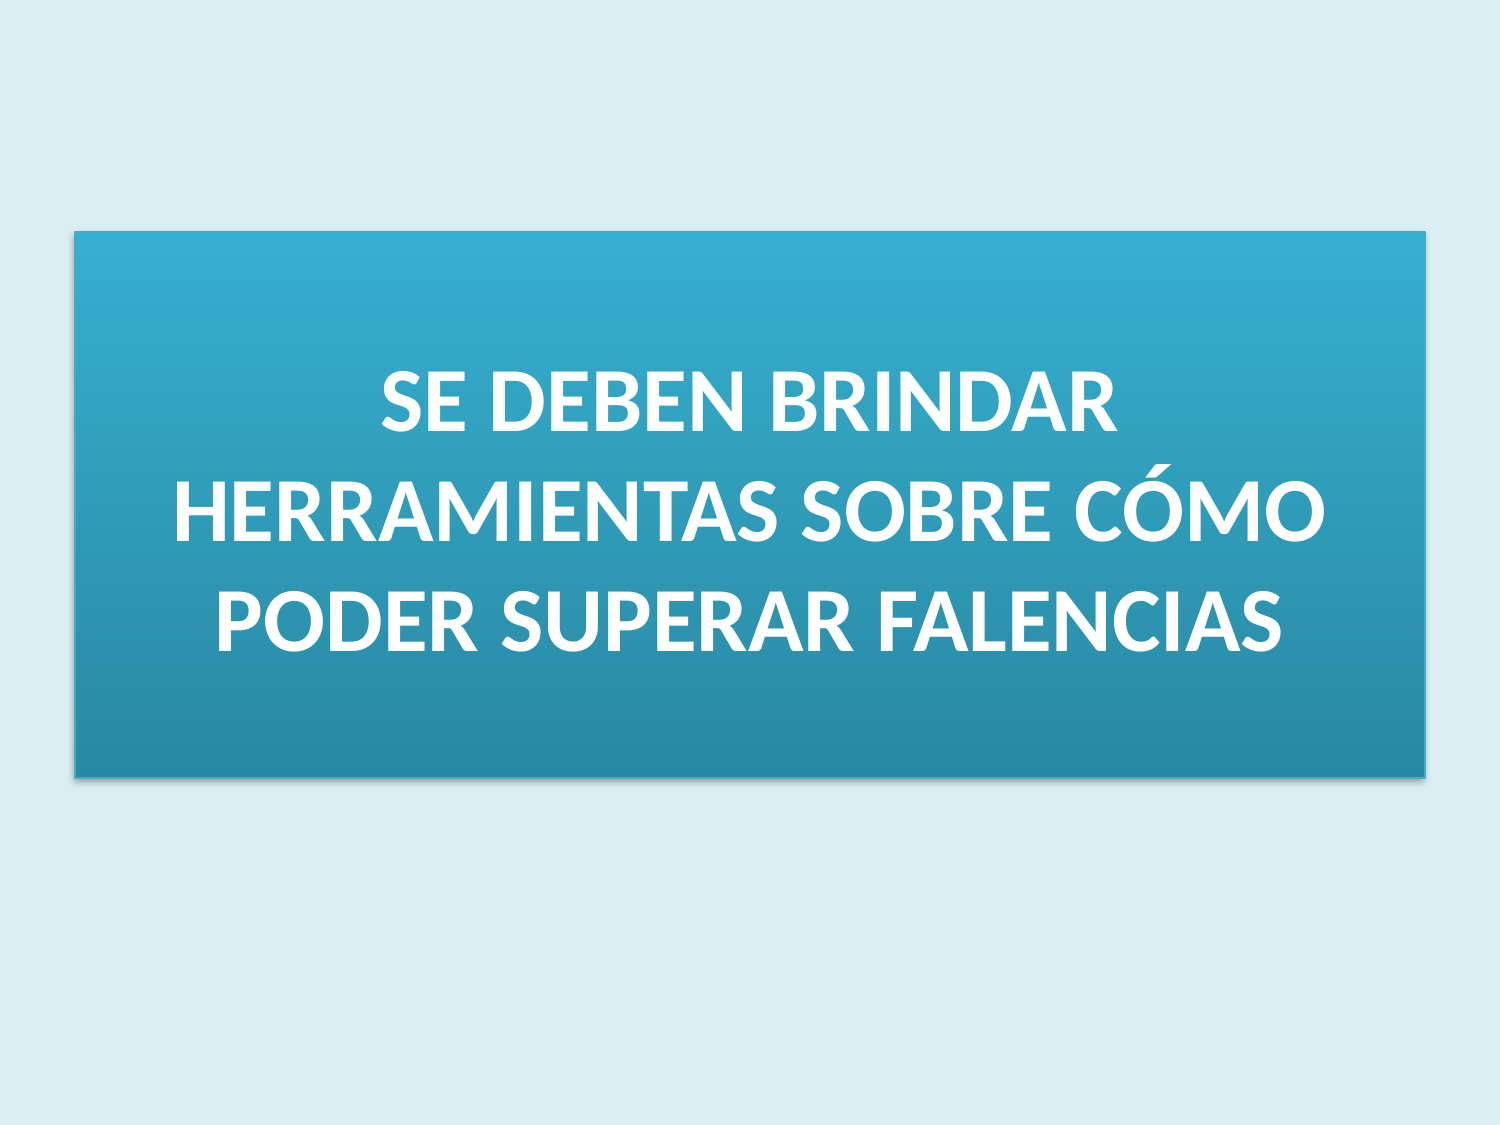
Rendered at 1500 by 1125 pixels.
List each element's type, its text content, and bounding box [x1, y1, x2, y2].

title SE DEBEN BRINDAR HERRAMIENTAS SOBRE CÓMO PODER SUPERAR FALENCIAS [74, 231, 1426, 779]
